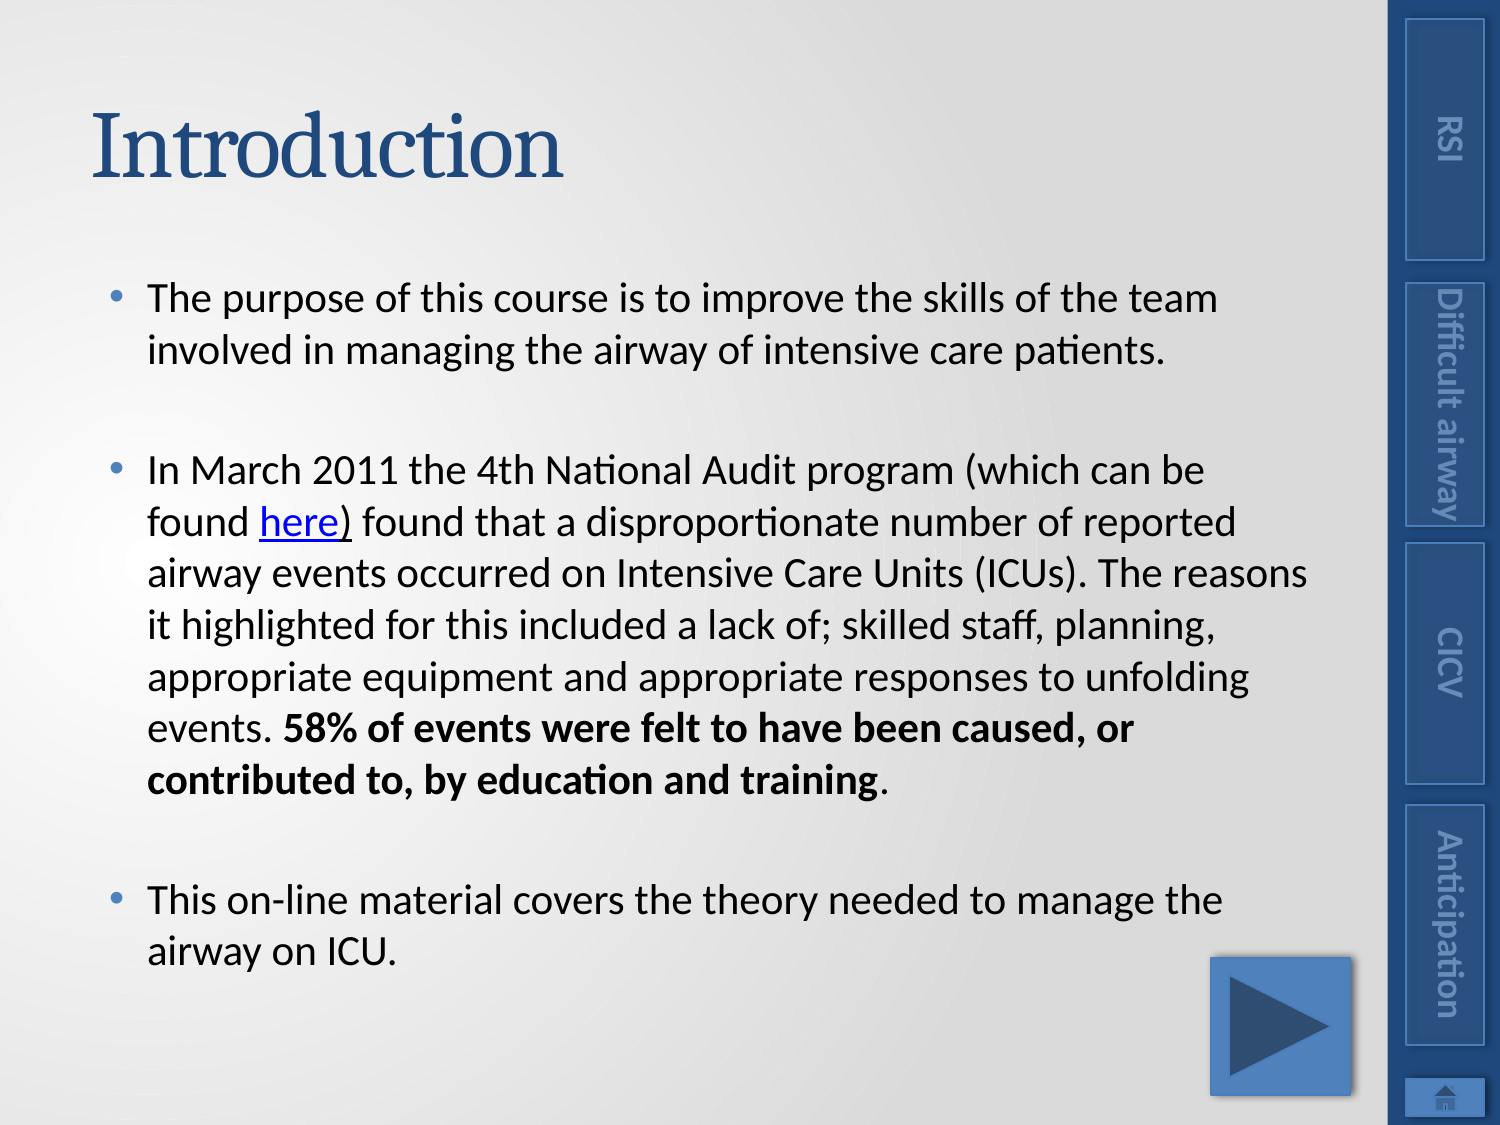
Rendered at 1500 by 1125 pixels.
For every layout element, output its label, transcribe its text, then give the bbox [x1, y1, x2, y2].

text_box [1405, 268, 1485, 538]
list The purpose of this course is to improve the skills of the team involved in managing the airway of intensive care patients. In March 2011 the 4th National Audit program (which can be found here) found that a disproportionate number of reported airway events occurred on Intensive Care Units (ICUs). The reasons it highlighted for this included a lack of; skilled staff, planning, appropriate equipment and appropriate responses to unfolding events. 58% of events were felt to have been caused, or contributed to, by education and training. This on-line material covers the theory needed to manage the airway on ICU. [75, 262, 1325, 1050]
text_box [1405, 1078, 1485, 1117]
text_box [1405, 18, 1485, 261]
title Introduction [75, 45, 1325, 233]
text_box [1405, 540, 1485, 787]
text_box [1405, 804, 1485, 1046]
text_box [1210, 957, 1351, 1096]
